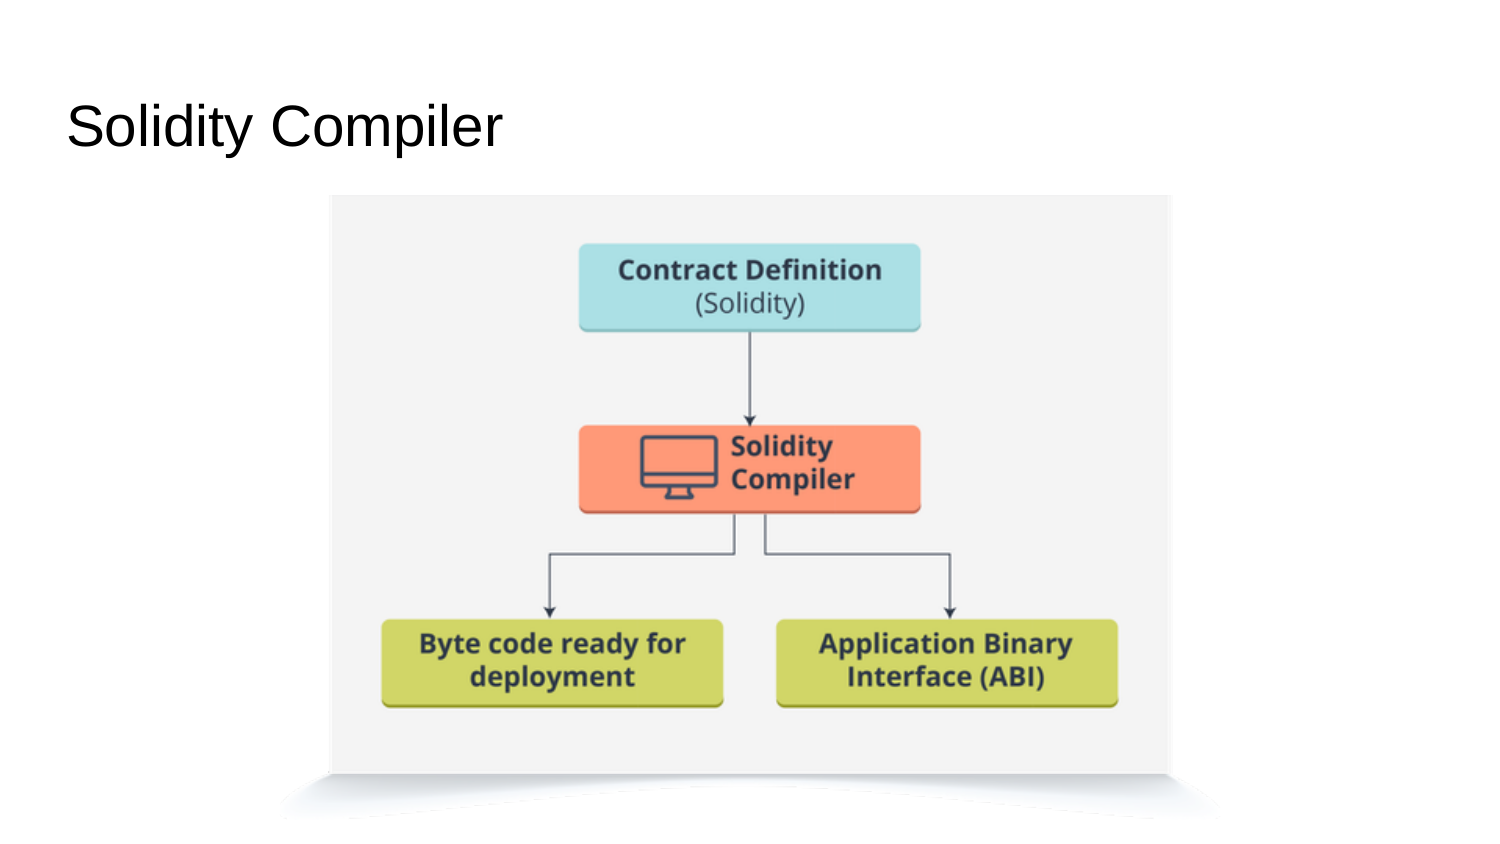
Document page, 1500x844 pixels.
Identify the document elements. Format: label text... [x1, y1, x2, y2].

picture [279, 195, 1221, 821]
title Solidity Compiler [51, 72, 1449, 167]
